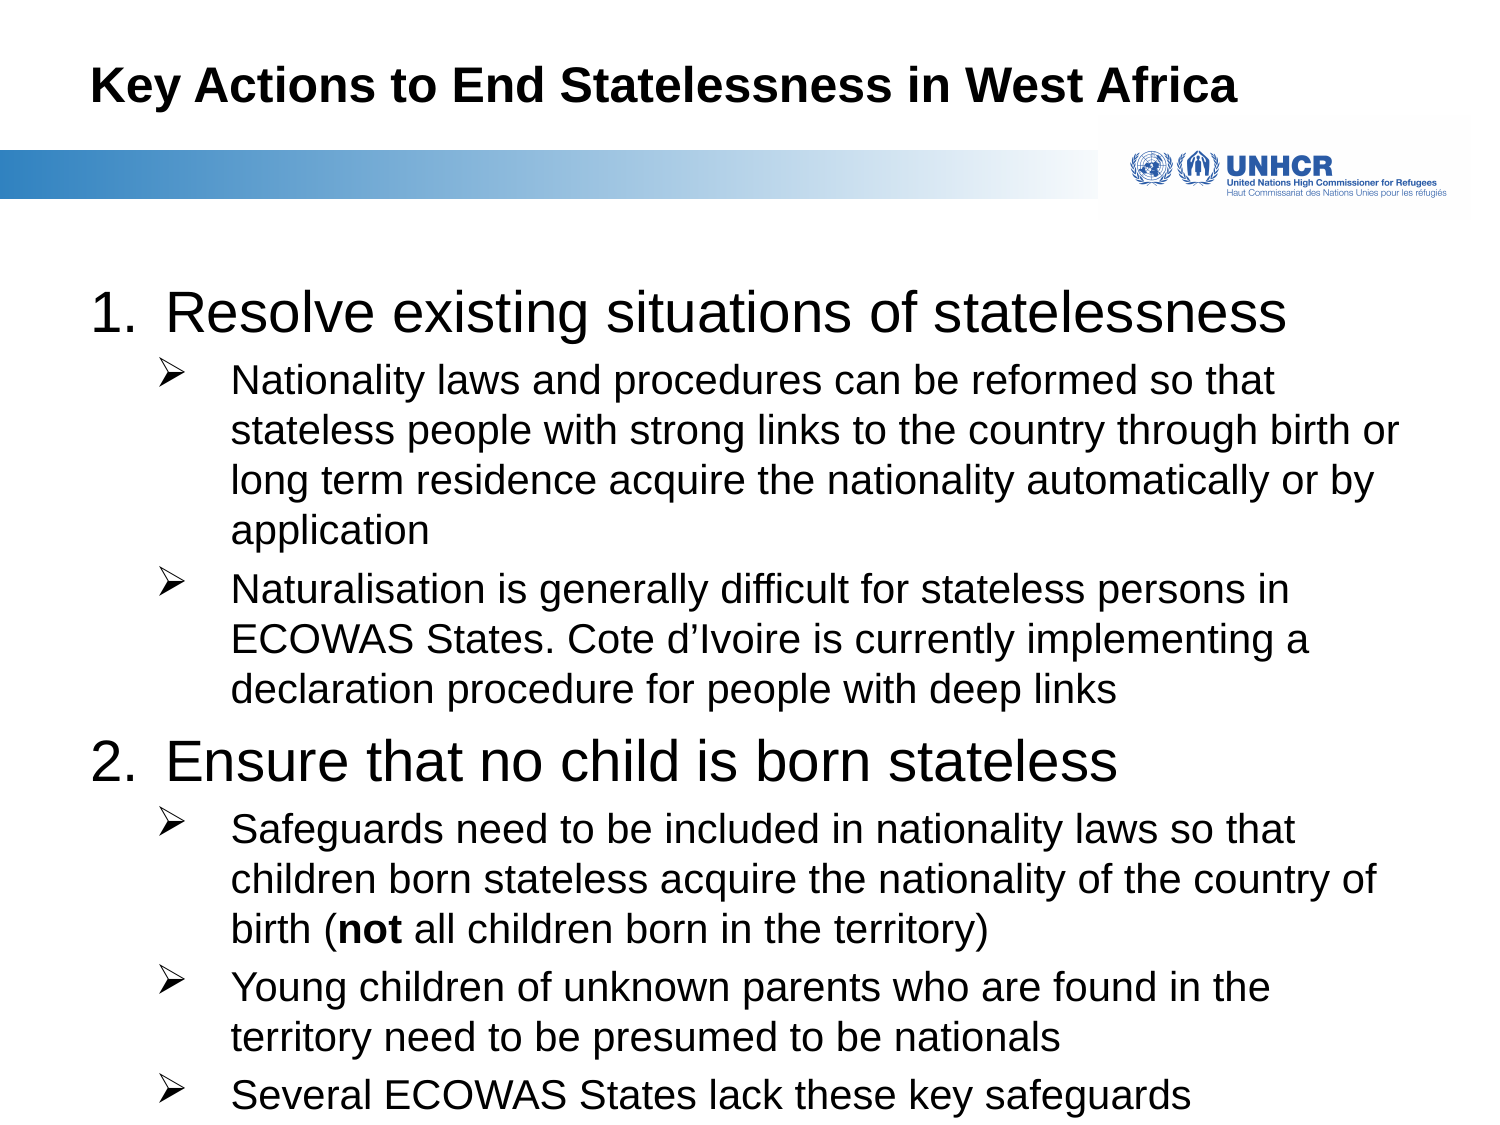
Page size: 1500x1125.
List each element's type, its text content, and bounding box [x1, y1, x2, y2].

list Resolve existing situations of statelessness Nationality laws and procedures can be reformed so that stateless people with strong links to the country through birth or long term residence acquire the nationality automatically or by application Naturalisation is generally difficult for stateless persons in ECOWAS States. Cote d’Ivoire is currently implementing a declaration procedure for people with deep links Ensure that no child is born stateless Safeguards need to be included in nationality laws so that children born stateless acquire the nationality of the country of birth (not all children born in the territory) Young children of unknown parents who are found in the territory need to be presumed to be nationals Several ECOWAS States lack these key safeguards [74, 266, 1426, 1010]
title Key Actions to End Statelessness in West Africa [75, 45, 1425, 233]
picture [1425, 115, 1471, 220]
